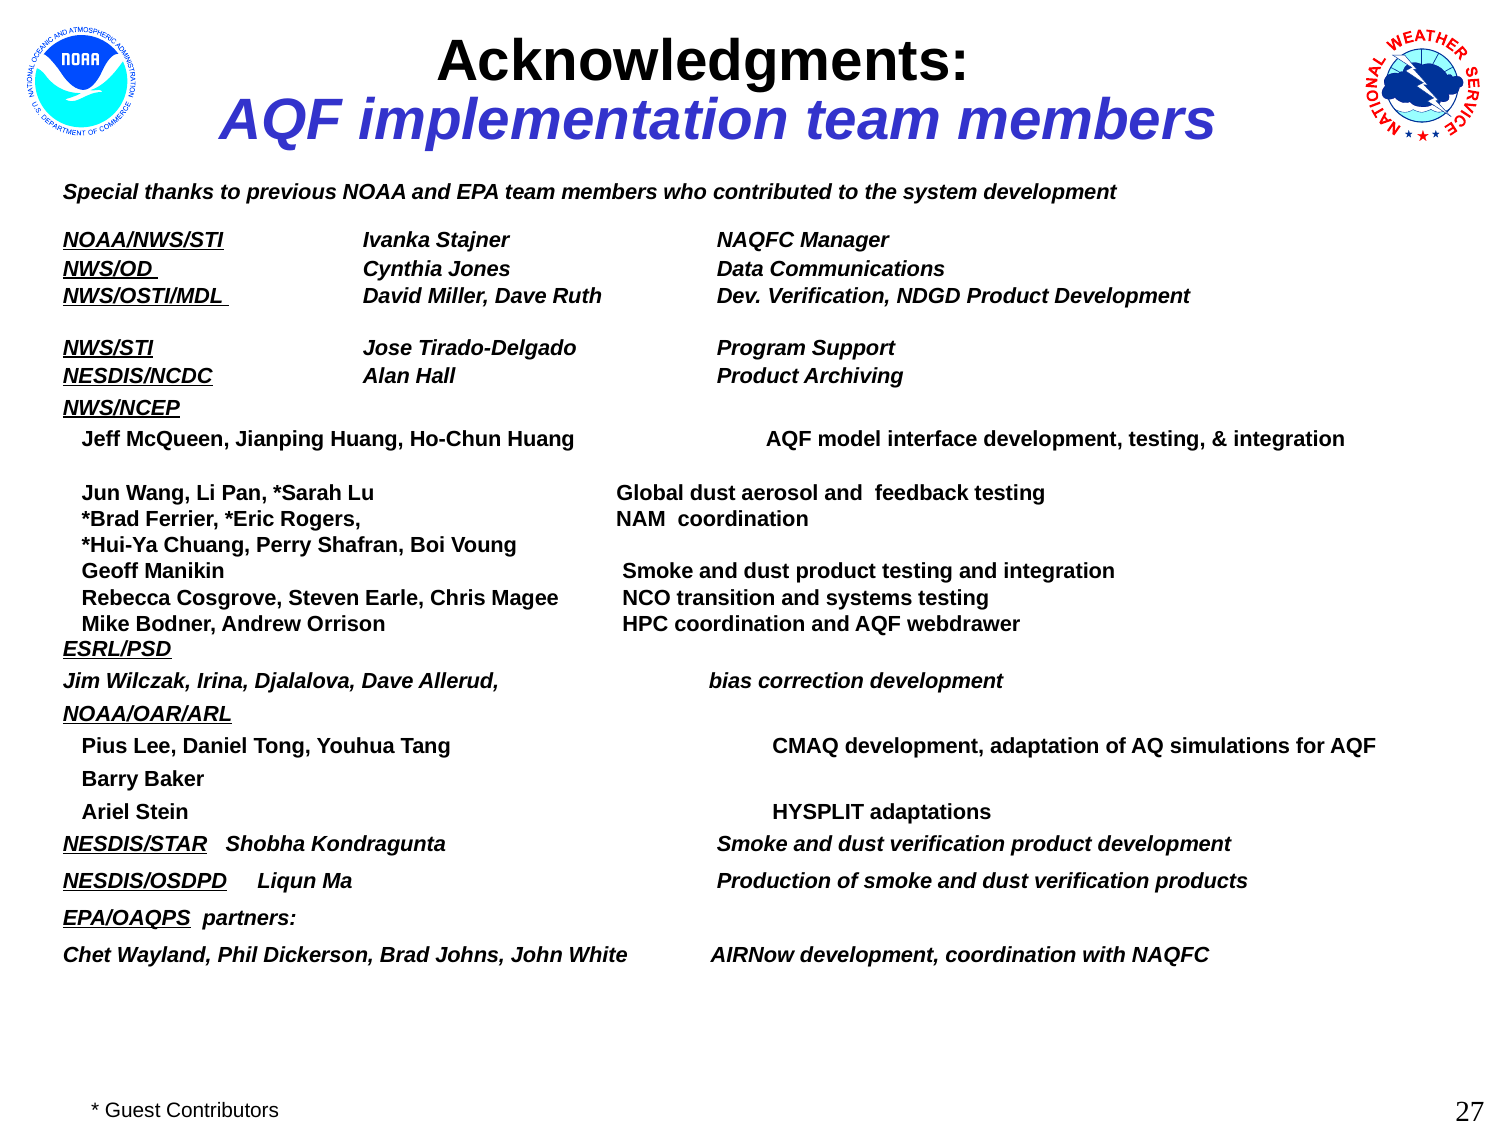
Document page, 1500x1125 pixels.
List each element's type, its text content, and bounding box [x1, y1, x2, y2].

slide_number 27 [1424, 1084, 1500, 1125]
title Acknowledgments: AQF implementation team members [75, 24, 1331, 138]
list Special thanks to previous NOAA and EPA team members who contributed to the system development NOAA/NWS/STI Ivanka Stajner NAQFC Manager NWS/OD Cynthia Jones Data Communications NWS/OSTI/MDL David Miller, Dave Ruth Dev. Verification, NDGD Product Development NWS/STI Jose Tirado-Delgado Program Support NESDIS/NCDC Alan Hall Product Archiving NWS/NCEP Jeff McQueen, Jianping Huang, Ho-Chun Huang AQF model interface development, testing, & integration Jun Wang, Li Pan, *Sarah Lu Global dust aerosol and feedback testing *Brad Ferrier, *Eric Rogers, NAM coordination *Hui-Ya Chuang, Perry Shafran, Boi Voung Geoff Manikin Smoke and dust product testing and integration Rebecca Cosgrove, Steven Earle, Chris Magee NCO transition and systems testing Mike Bodner, Andrew Orrison HPC coordination and AQF webdrawer ESRL/PSD Jim Wilczak, Irina, Djalalova, Dave Allerud, bias correction development NOAA/OAR/ARL Pius Lee, Daniel Tong, Youhua Tang CMAQ development, adaptation of AQ simulations for AQF Barry Baker Ariel Stein HYSPLIT adaptations NESDIS/STAR Shobha Kondragunta Smoke and dust verification product development NESDIS/OSDPD Liqun Ma Production of smoke and dust verification products EPA/OAQPS partners: Chet Wayland, Phil Dickerson, Brad Johns, John White AIRNow development, coordination with NAQFC [47, 156, 1477, 1020]
text_box * Guest Contributors [1, 1093, 295, 1125]
